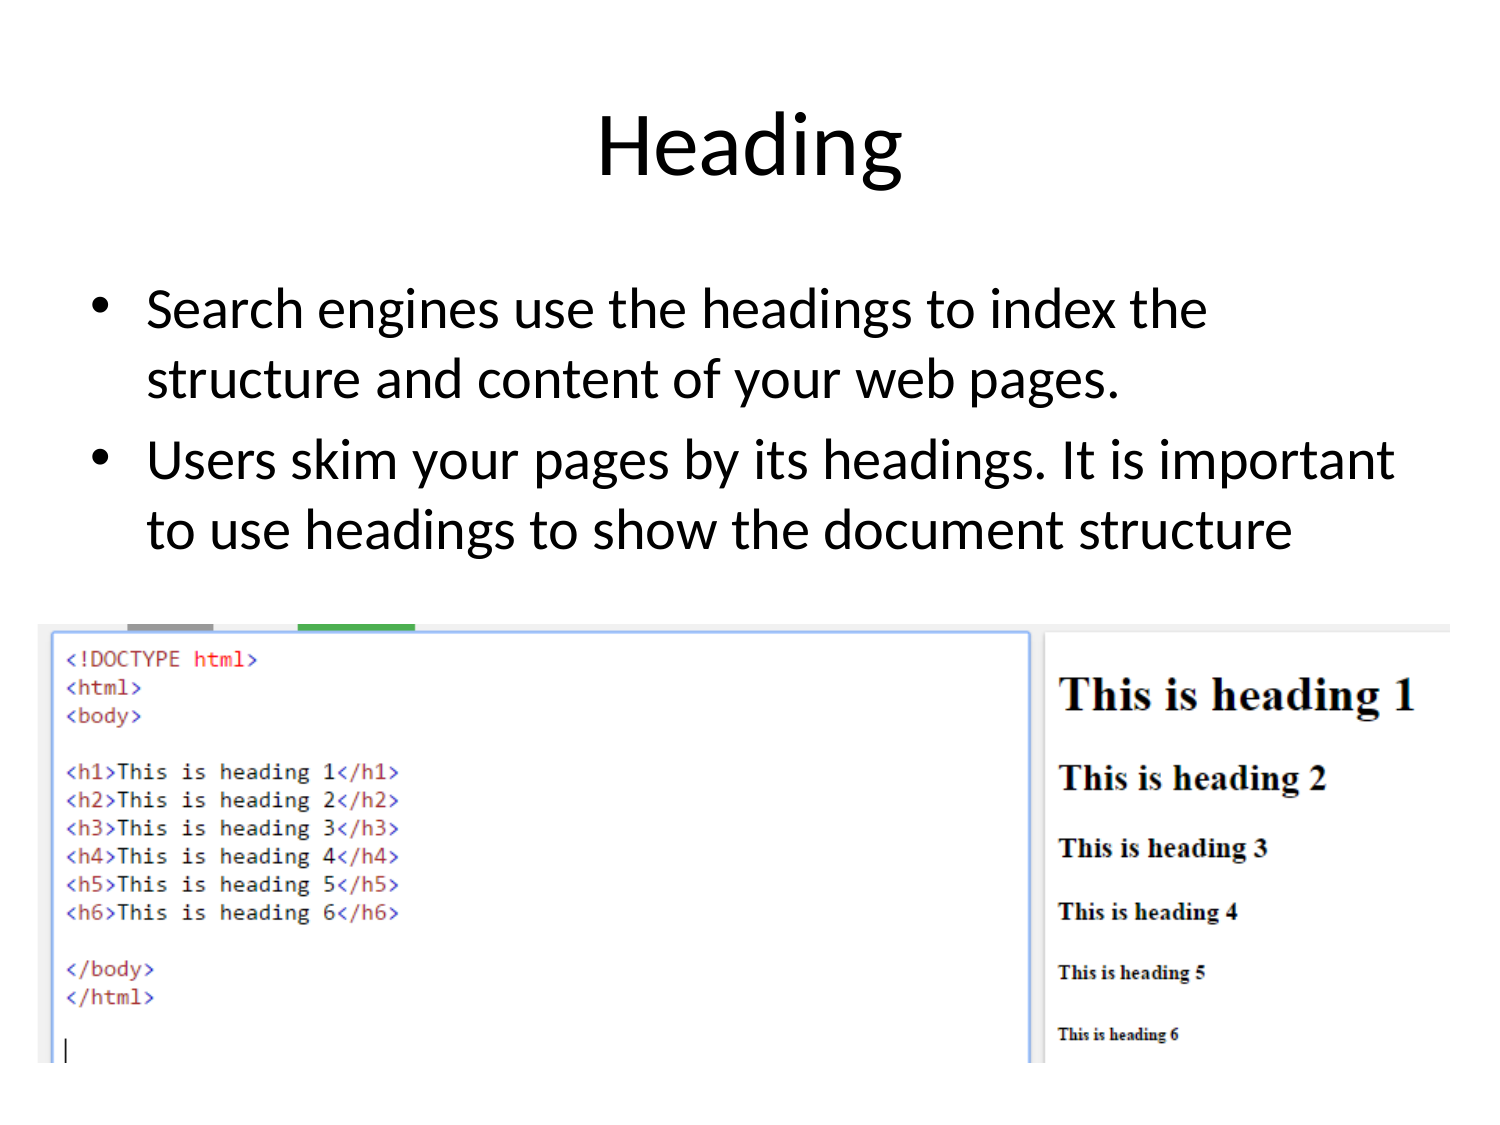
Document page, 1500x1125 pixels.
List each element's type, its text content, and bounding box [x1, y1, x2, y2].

picture [37, 624, 1451, 1063]
list Search engines use the headings to index the structure and content of your web pages. Users skim your pages by its headings. It is important to use headings to show the document structure [75, 262, 1425, 623]
title Heading [75, 45, 1425, 233]
